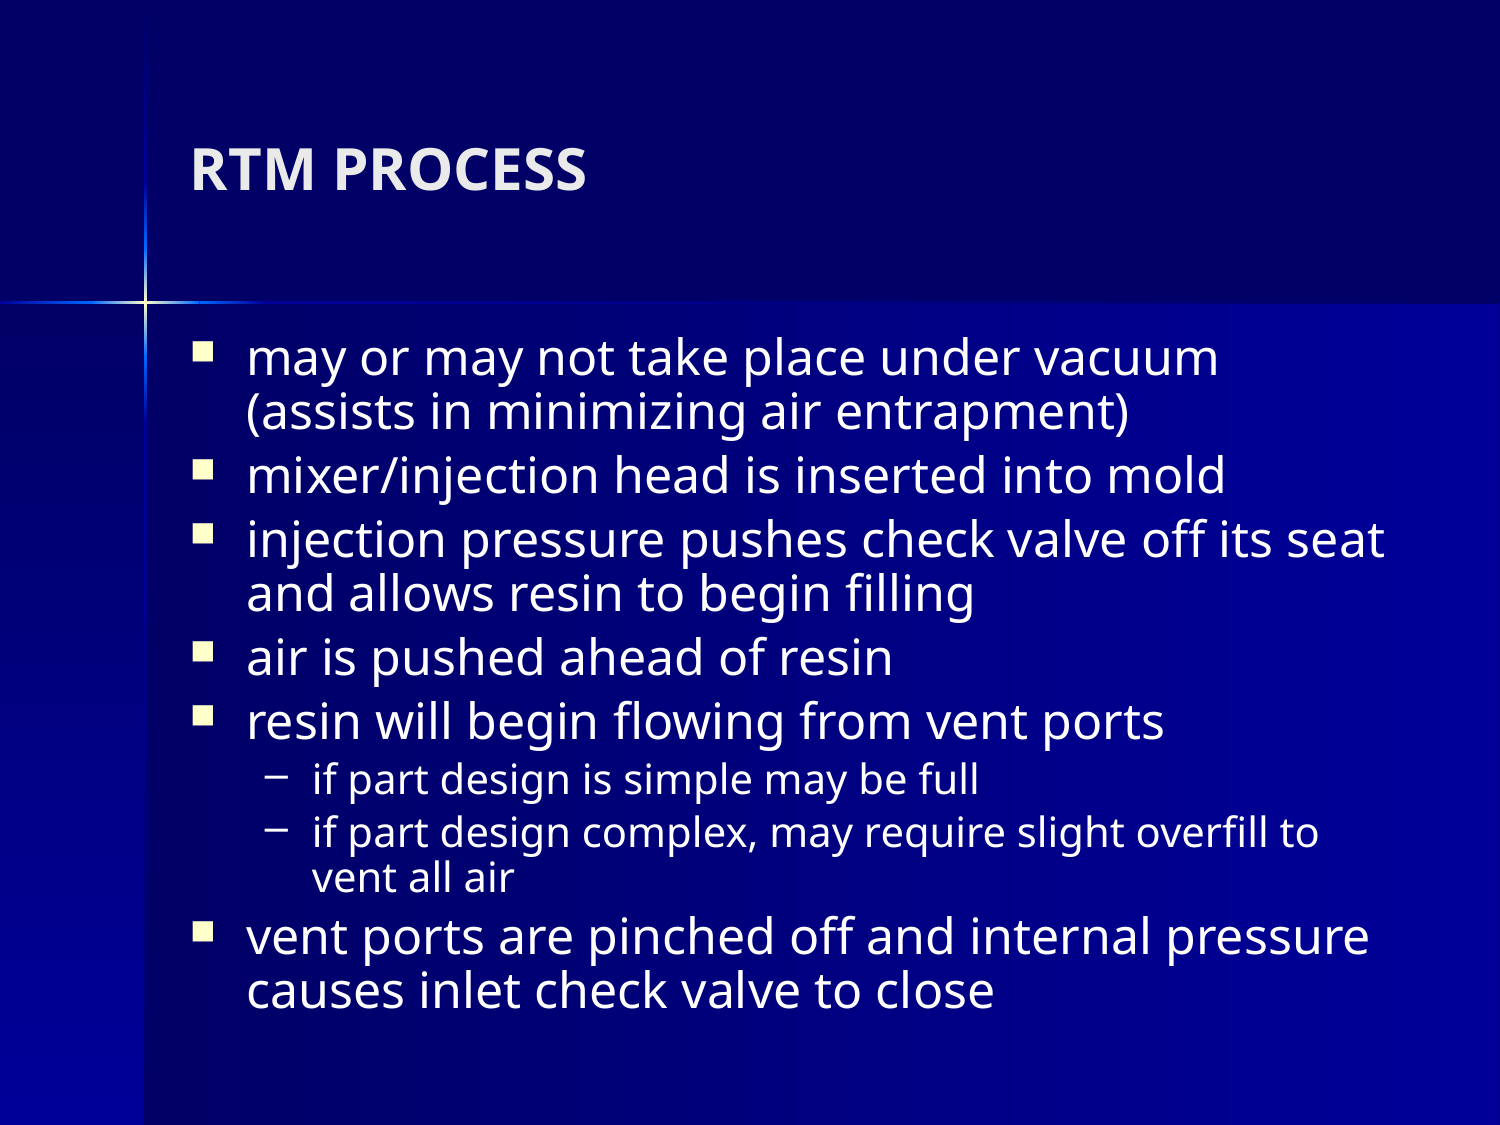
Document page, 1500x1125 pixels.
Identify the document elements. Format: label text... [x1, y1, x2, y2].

list may or may not take place under vacuum (assists in minimizing air entrapment) mixer/injection head is inserted into mold injection pressure pushes check valve off its seat and allows resin to begin filling air is pushed ahead of resin resin will begin flowing from vent ports if part design is simple may be full if part design complex, may require slight overfill to vent all air vent ports are pinched off and internal pressure causes inlet check valve to close [174, 324, 1413, 1051]
title RTM PROCESS [174, 49, 1413, 286]
